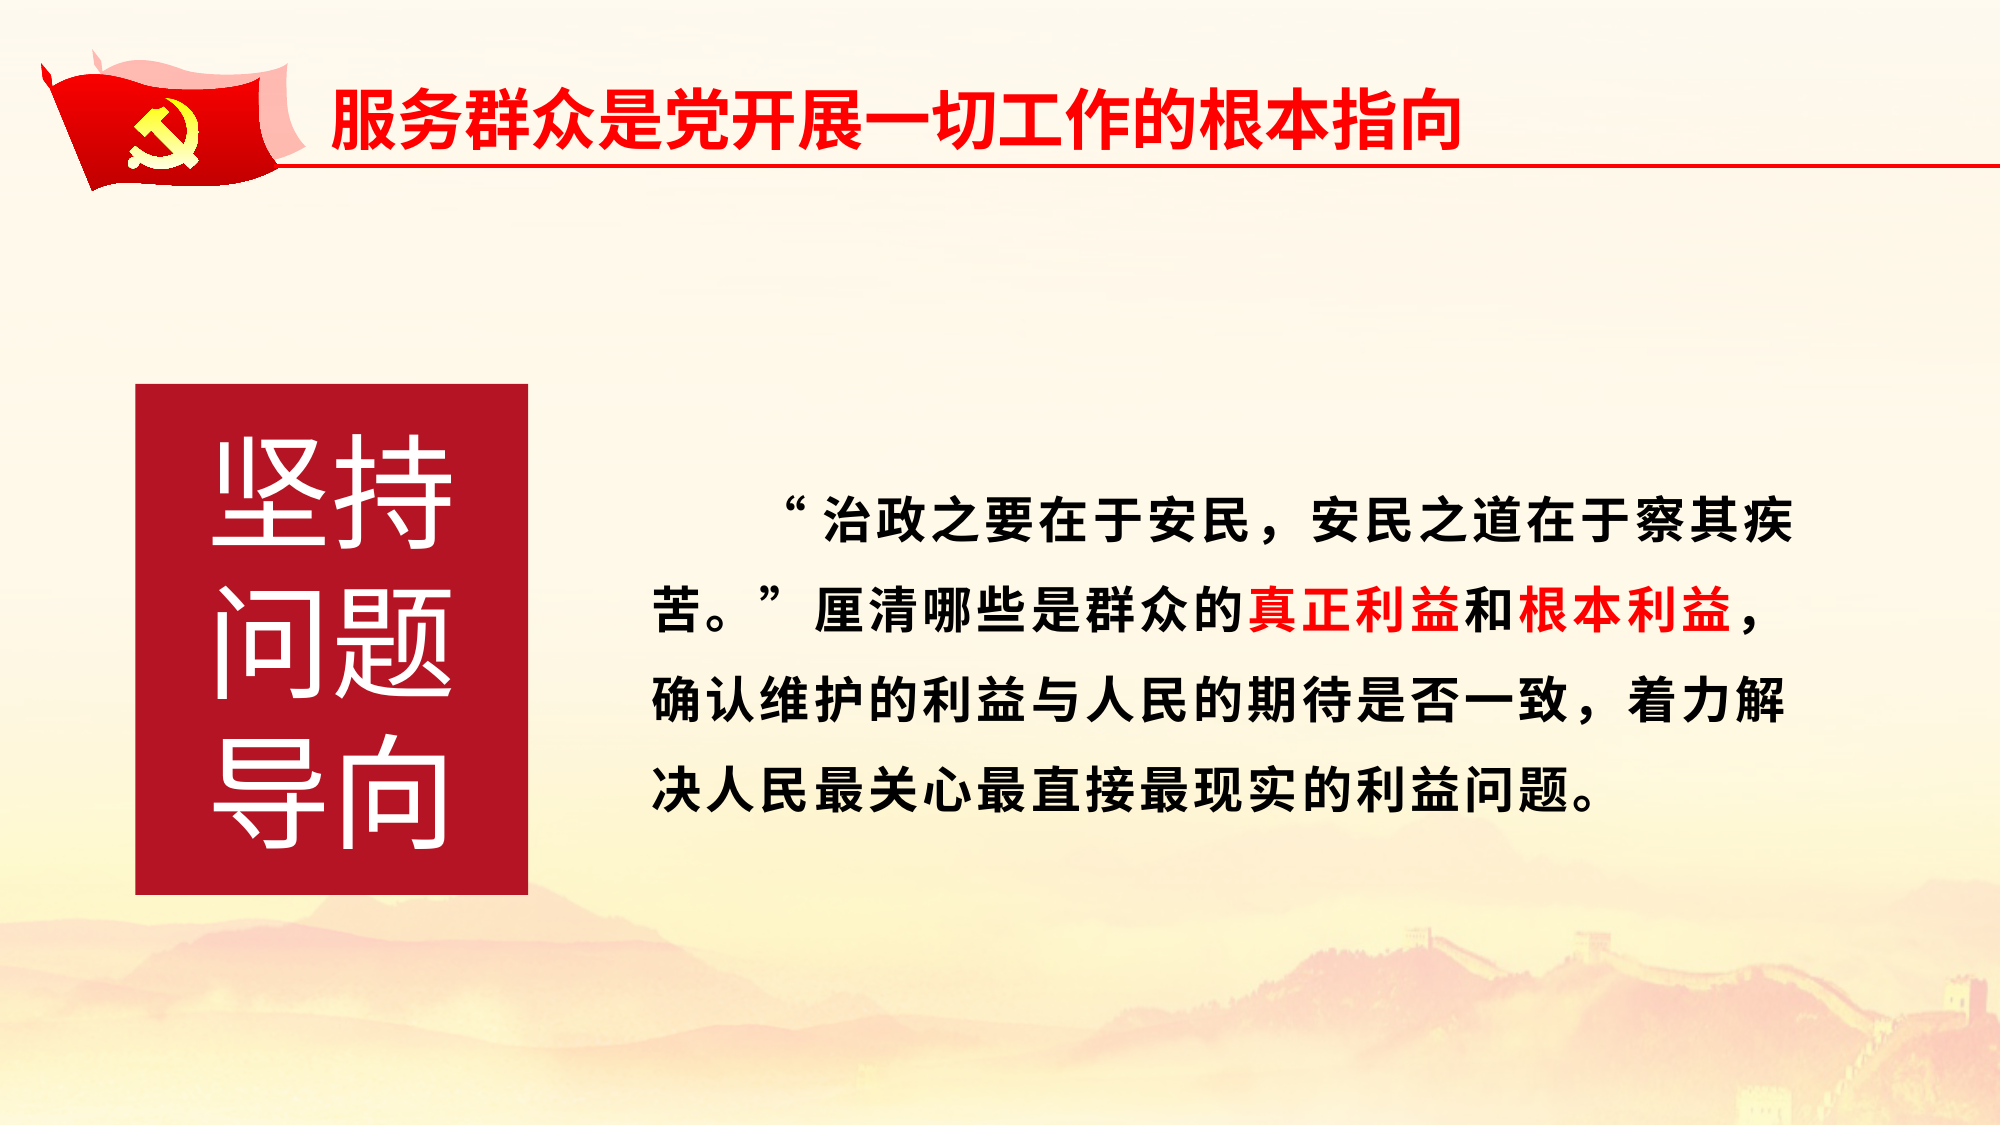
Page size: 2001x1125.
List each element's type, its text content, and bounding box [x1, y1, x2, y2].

text_box 服务群众是党开展一切工作的根本指向 [315, 70, 1481, 166]
text_box 坚持问题导向 [134, 383, 529, 896]
text_box “治政之要在于安民，安民之道在于察其疾苦。”厘清哪些是群众的真正利益和根本利益，确认维护的利益与人民的期待是否一致，着力解决人民最关心最直接最现实的利益问题。 [636, 450, 1819, 826]
